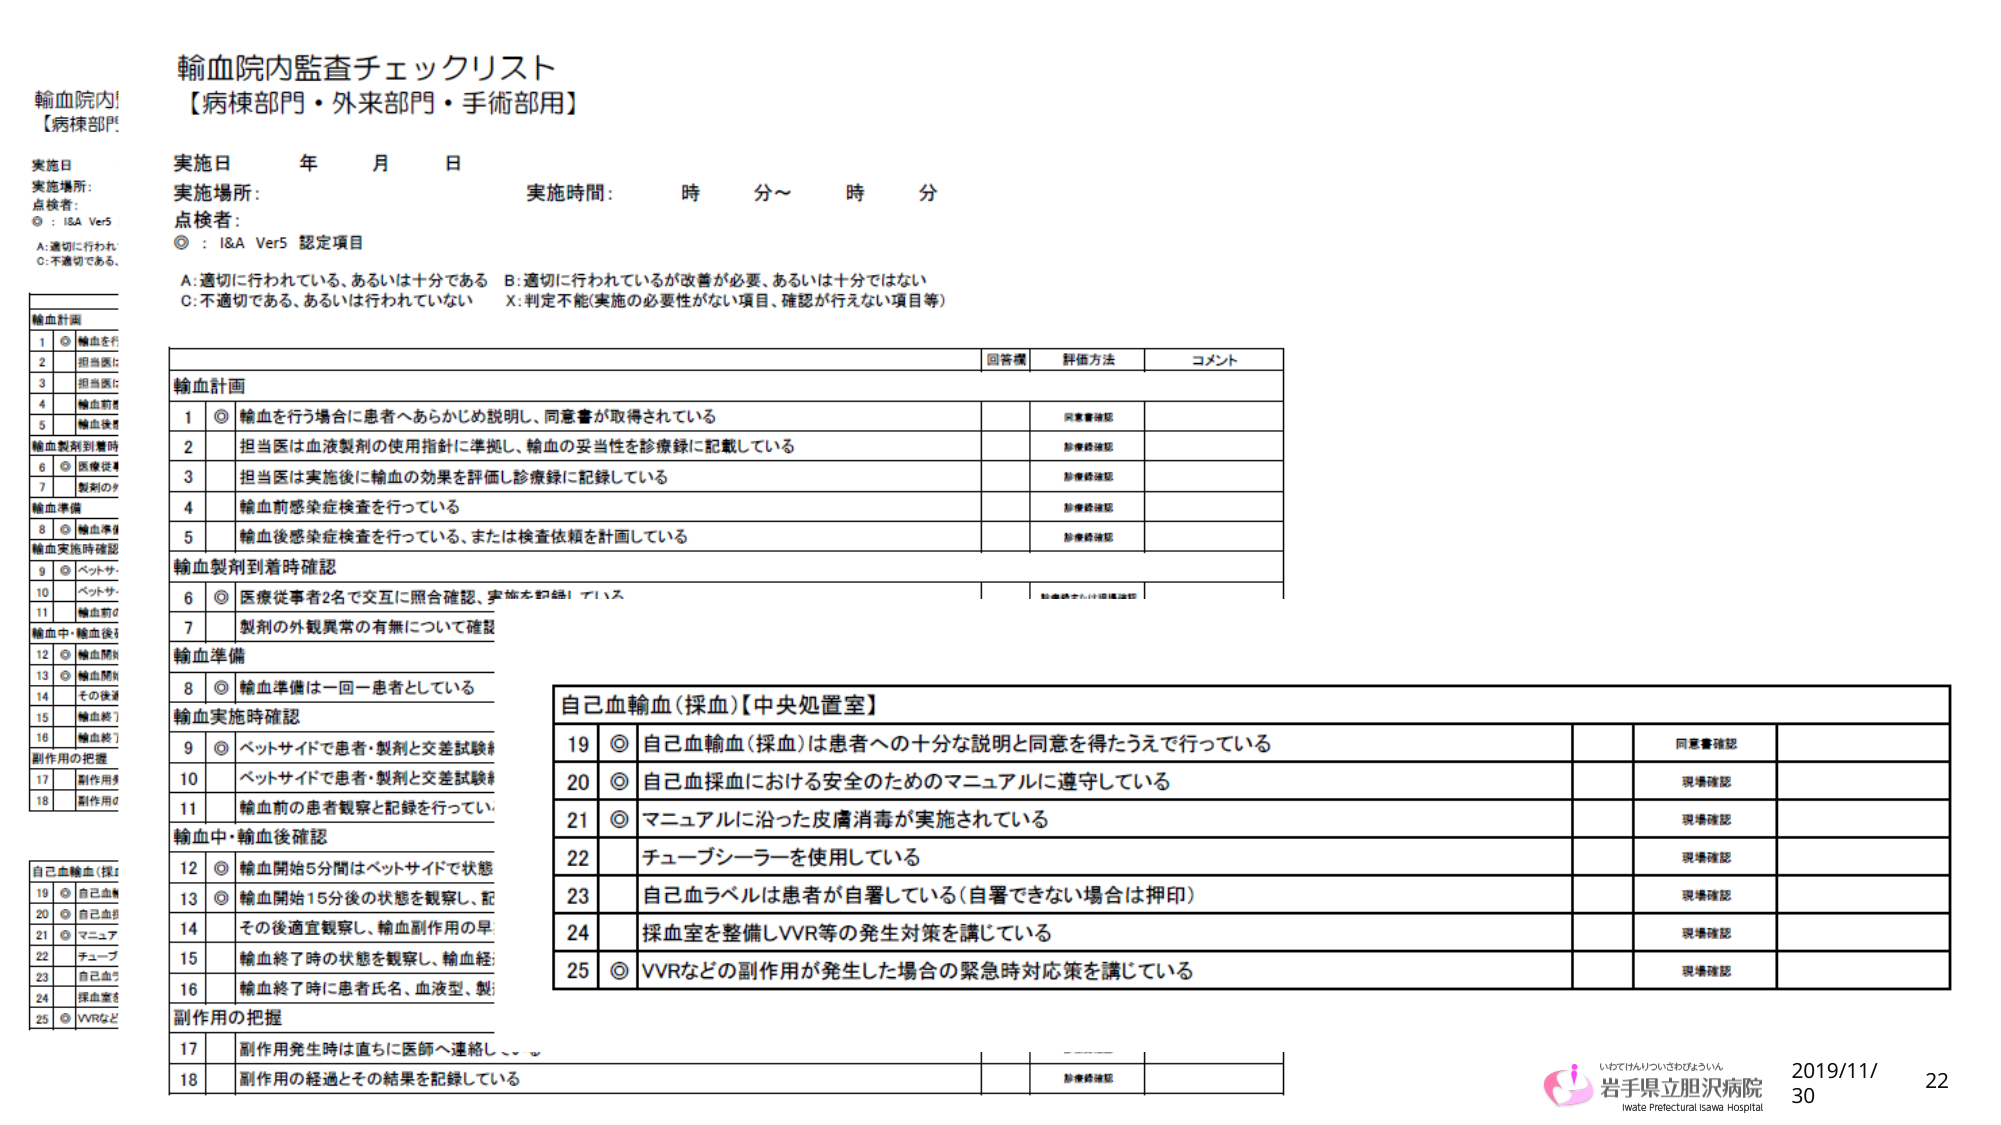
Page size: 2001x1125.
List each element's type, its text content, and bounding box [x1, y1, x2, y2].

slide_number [1776, 1060, 1897, 1105]
picture [118, 0, 2000, 1125]
picture [1542, 1062, 1763, 1114]
slide_number 22 [1910, 1060, 1965, 1105]
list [0, 18, 112, 1106]
